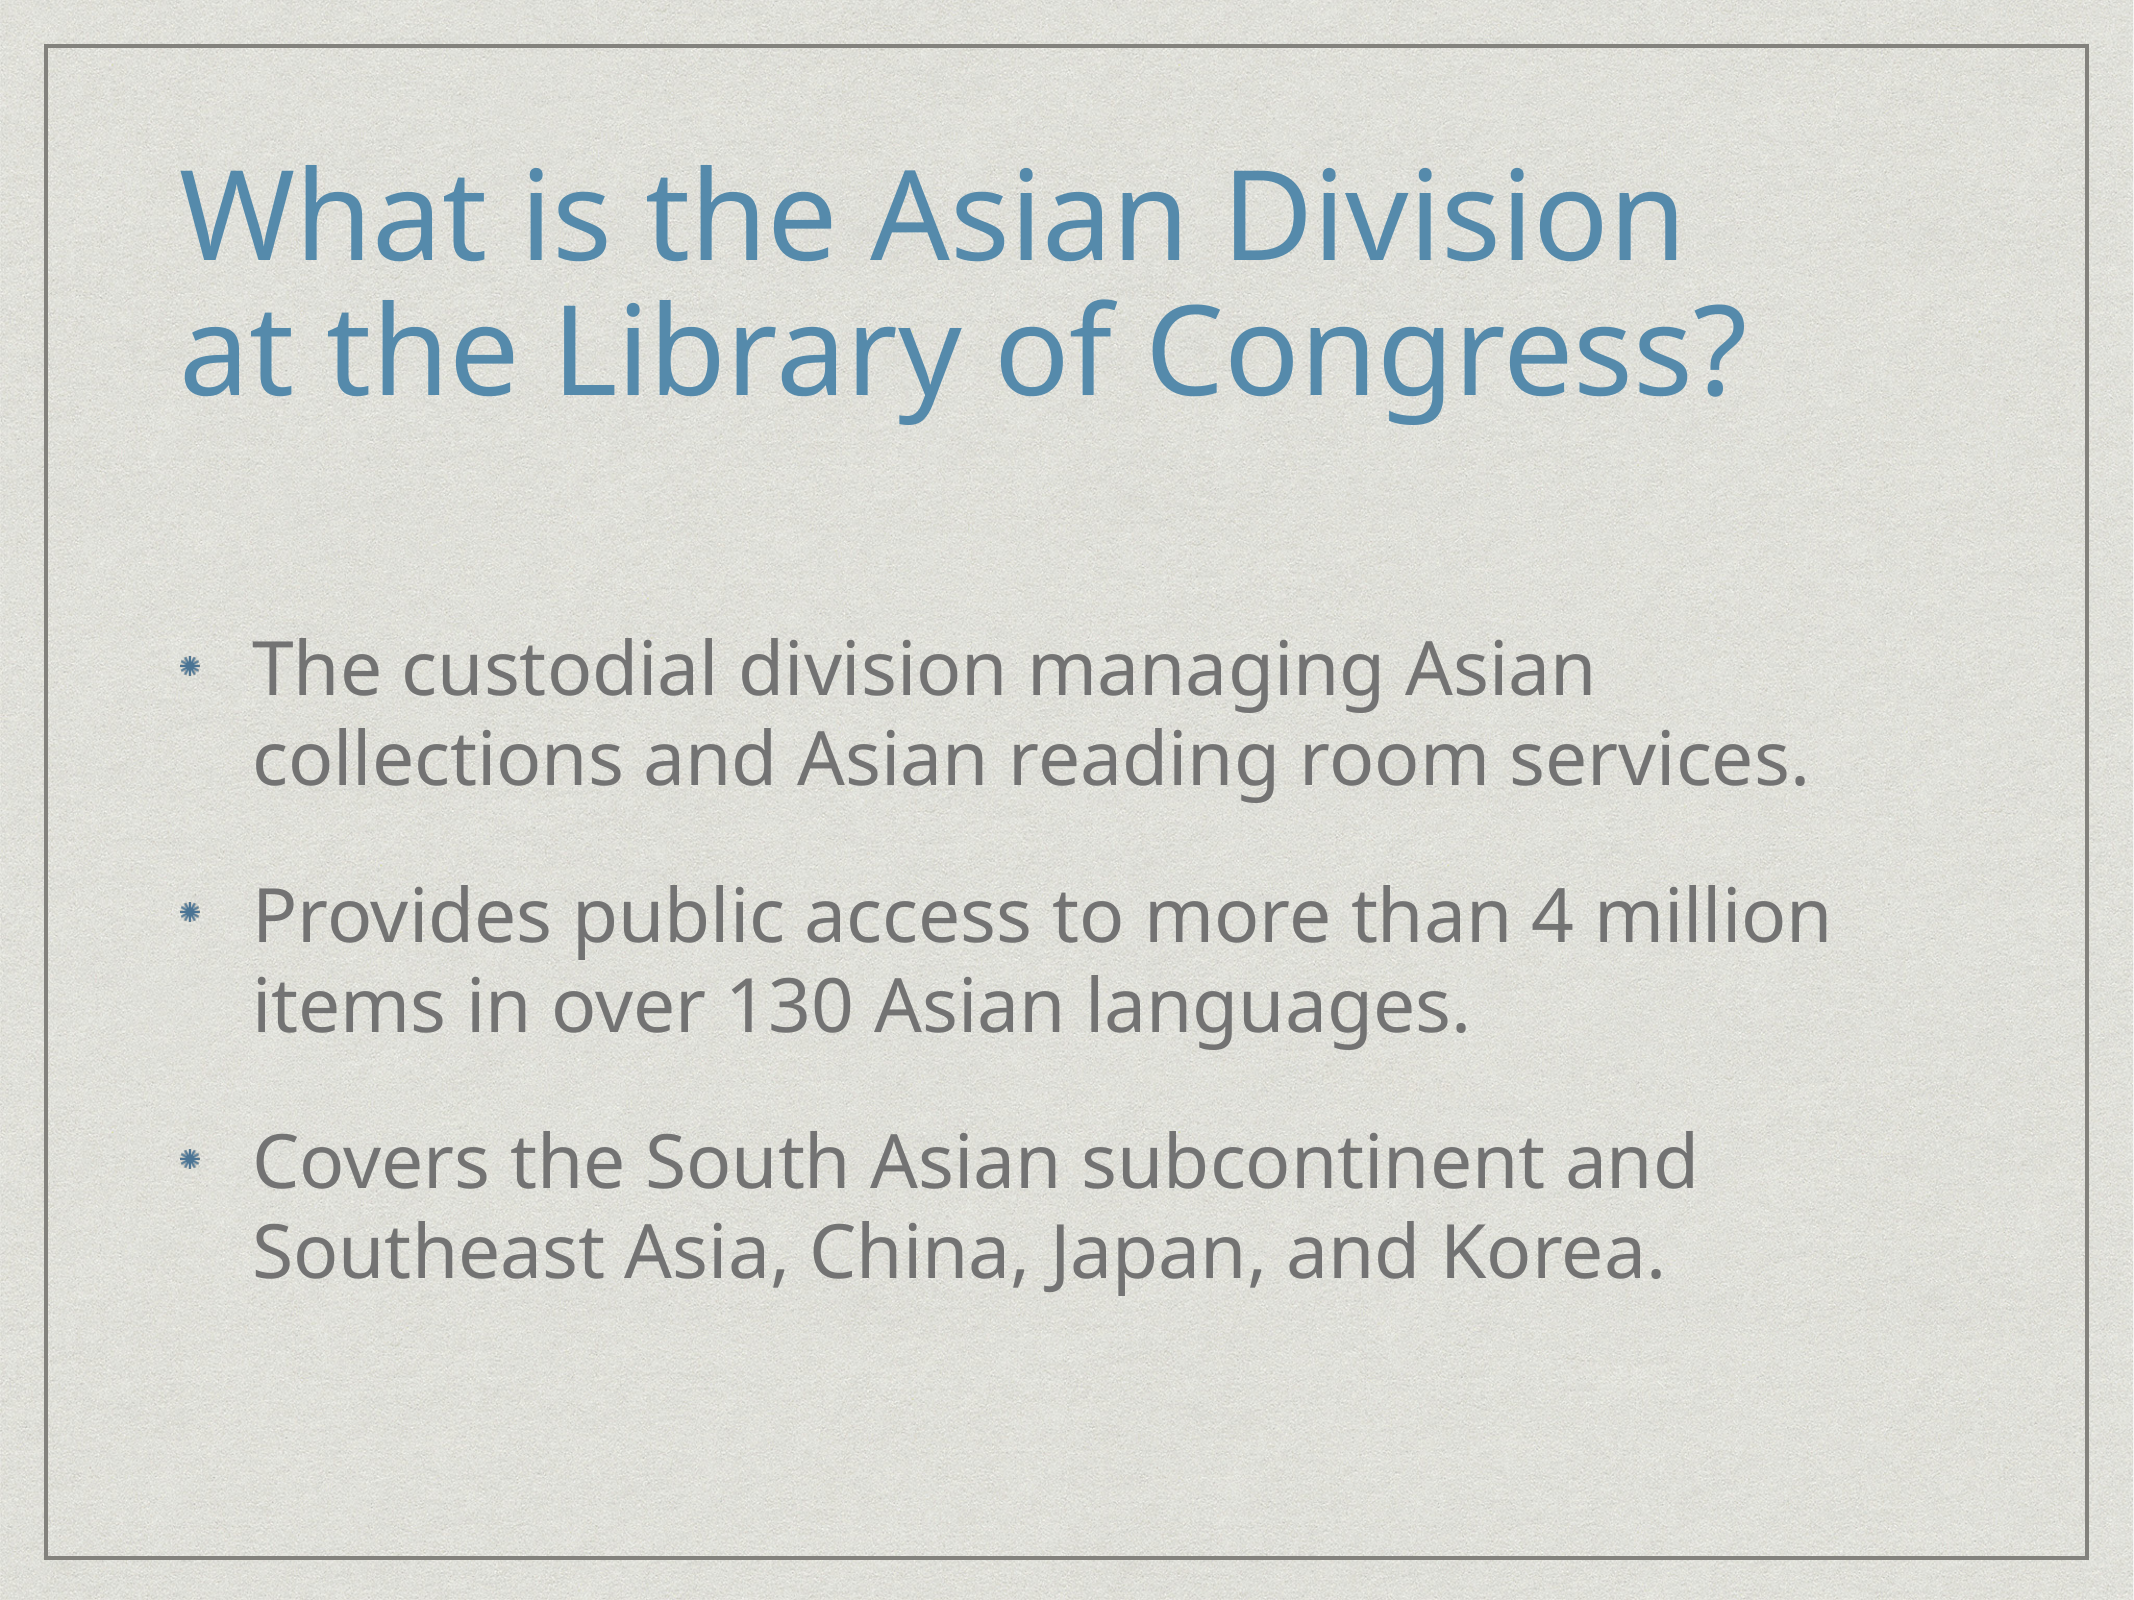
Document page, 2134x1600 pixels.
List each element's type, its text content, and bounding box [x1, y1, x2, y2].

title What is the Asian Division at the Library of Congress? [170, 87, 1963, 488]
picture [0, 0, 2134, 1600]
list The custodial division managing Asian collections and Asian reading room services. Provides public access to more than 4 million items in over 130 Asian languages. Covers the South Asian subcontinent and Southeast Asia, China, Japan, and Korea. [170, 488, 1963, 1427]
